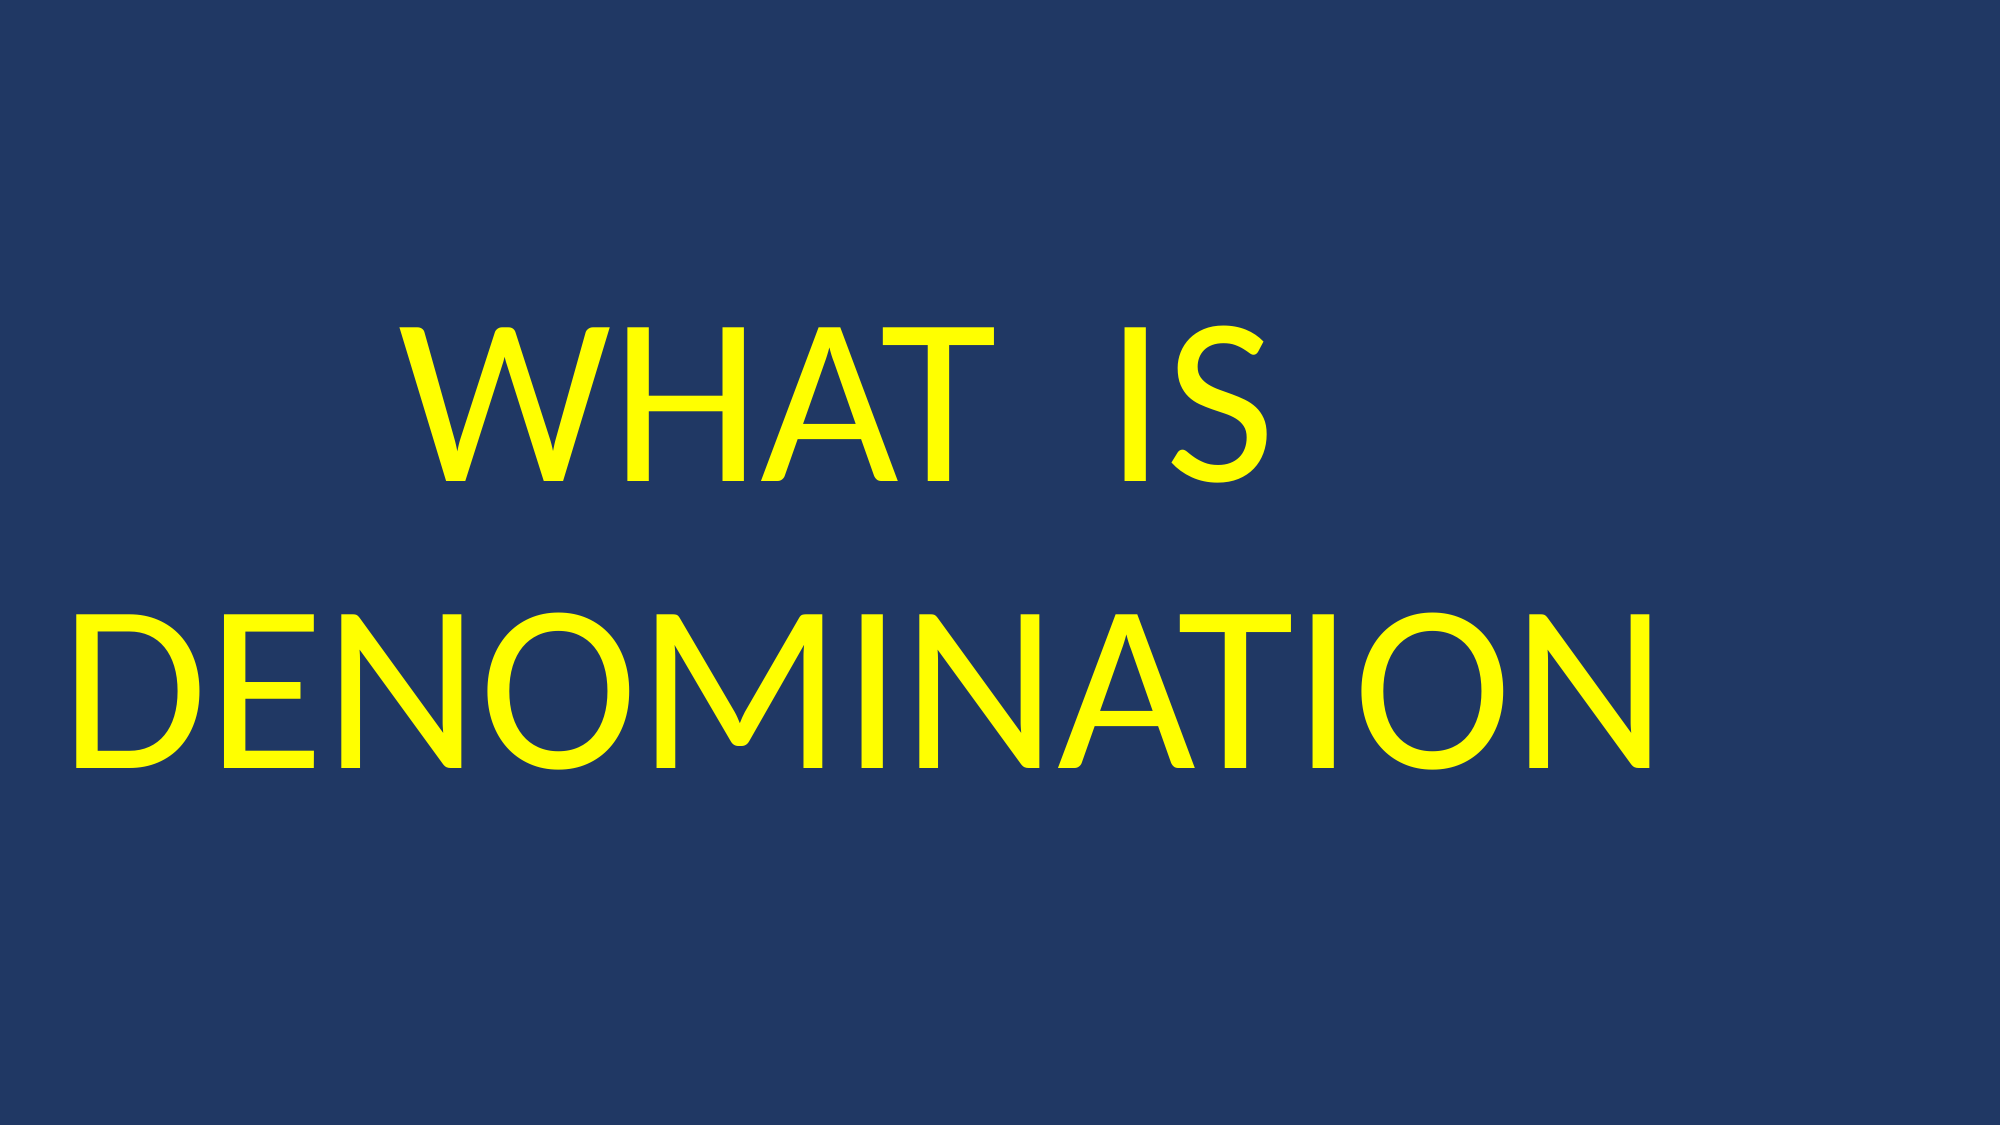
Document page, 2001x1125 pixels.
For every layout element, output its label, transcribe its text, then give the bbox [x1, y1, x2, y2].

text_box WHAT IS DENOMINATION [45, 234, 1683, 824]
